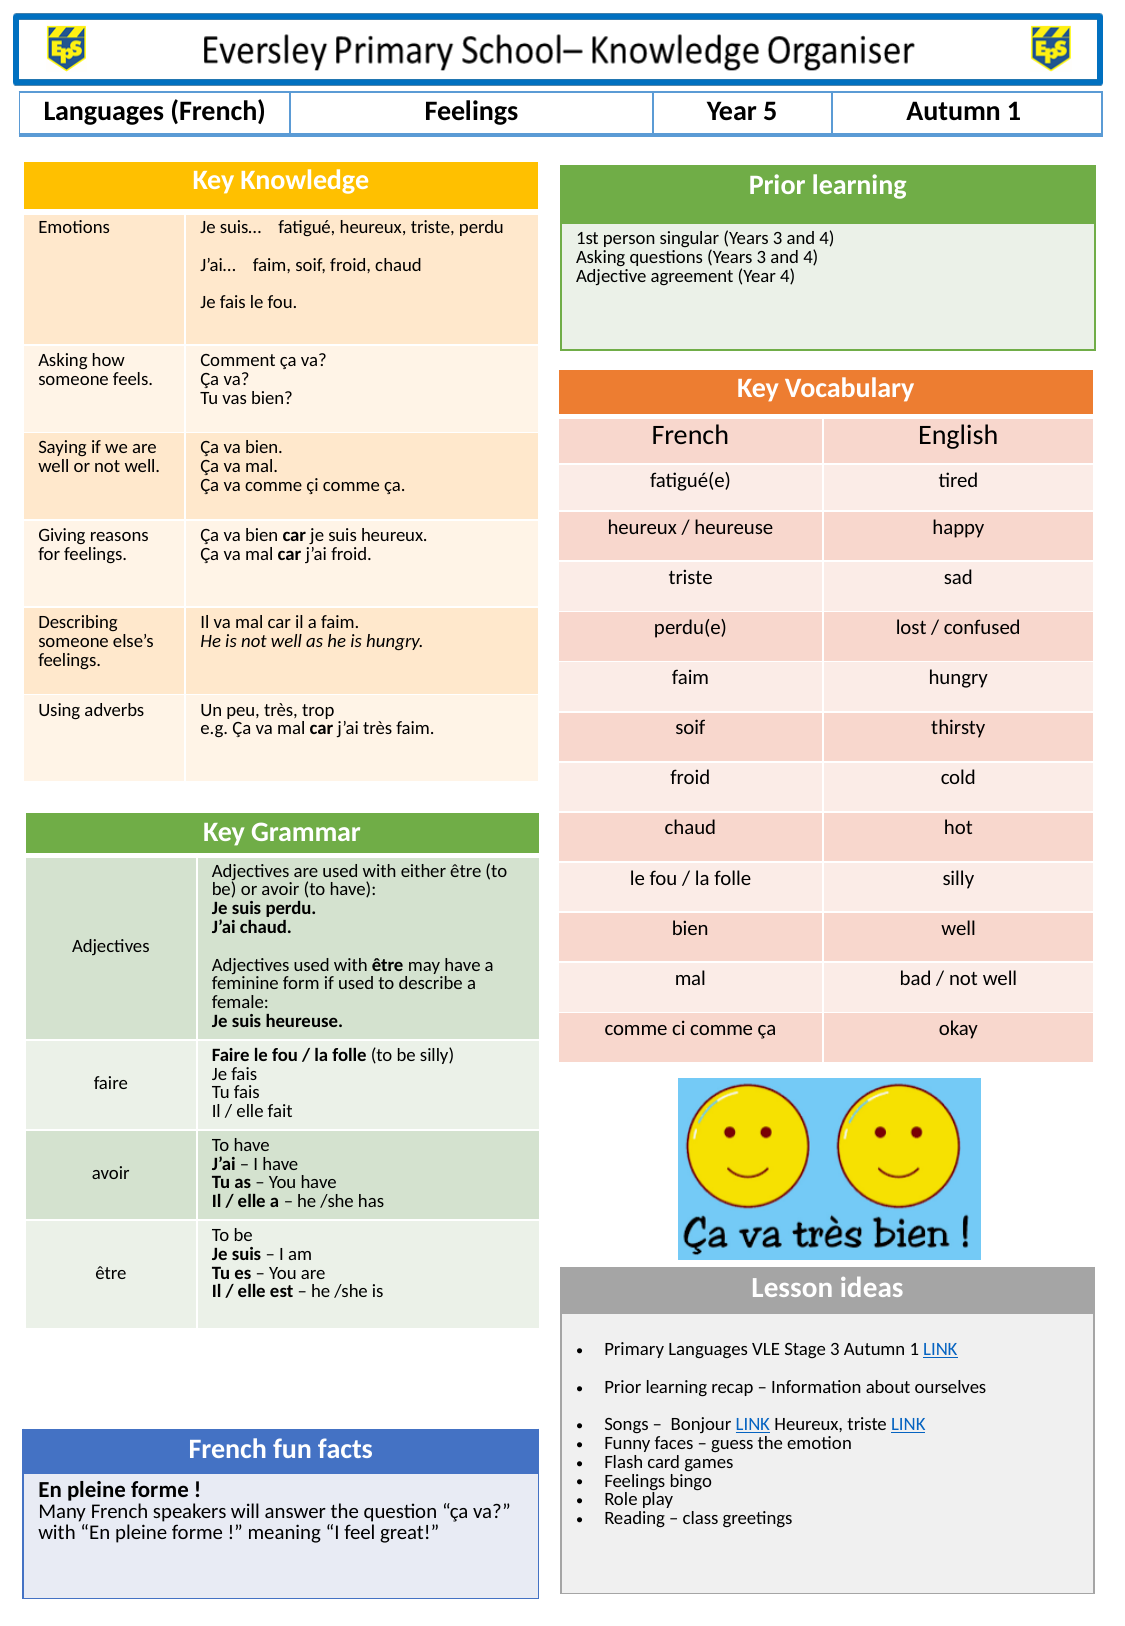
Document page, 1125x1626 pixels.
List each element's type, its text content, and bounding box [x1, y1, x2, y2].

table_header Key Vocabulary [559, 370, 1093, 414]
table_cell fatigué(e) [559, 465, 822, 510]
table_cell comme ci comme ça [559, 1013, 822, 1062]
table_cell Je suis… fatigué, heureux, triste, perdu J’ai… faim, soif, froid, chaud Je fais le fou. [186, 215, 538, 344]
table_cell avoir [26, 1131, 196, 1219]
table_cell Faire le fou / la folle (to be silly) Je fais Tu fais Il / elle fait [198, 1041, 539, 1129]
table_cell chaud [559, 813, 822, 861]
table_cell hungry [824, 662, 1093, 711]
table_header Prior learning [562, 167, 1094, 222]
table_cell froid [559, 763, 822, 811]
table_cell 1st person singular (Years 3 and 4) Asking questions (Years 3 and 4) Adjective agreement (Year 4) [562, 224, 1094, 349]
table_cell Adjectives [26, 858, 196, 1039]
table_header Languages (French) [20, 100, 289, 133]
table_cell lost / confused [824, 612, 1093, 661]
table_cell tired [824, 465, 1093, 510]
table_cell Il va mal car il a faim. He is not well as he is hungry. [186, 608, 538, 694]
table_header Year 5 [654, 100, 831, 133]
table_header Lesson ideas [562, 1269, 1093, 1313]
table_cell Adjectives are used with either être (to be) or avoir (to have): Je suis perdu. J’ai chaud. Adjectives used with être may have a feminine form if used to describe a female: Je suis heureuse. [198, 858, 539, 1039]
table_cell Giving reasons for feelings. [24, 521, 184, 606]
table_cell happy [824, 512, 1093, 560]
table_cell Emotions [24, 215, 184, 344]
table_cell Ça va bien car je suis heureux. Ça va mal car j’ai froid. [186, 521, 538, 606]
table_cell Ça va bien. Ça va mal. Ça va comme çi comme ça. [186, 433, 538, 519]
table_cell bien [559, 913, 822, 961]
table_cell Un peu, très, trop e.g. Ça va mal car j’ai très faim. [186, 695, 538, 781]
table_cell Using adverbs [24, 695, 184, 781]
table_cell faire [26, 1041, 196, 1129]
table_cell To be Je suis – I am Tu es – You are Il / elle est – he /she is [198, 1221, 539, 1328]
table_cell perdu(e) [559, 612, 822, 661]
table_header French fun facts [24, 1430, 538, 1472]
table_cell bad / not well [824, 963, 1093, 1012]
picture [13, 10, 1103, 100]
table_cell okay [824, 1013, 1093, 1062]
table_cell hot [824, 813, 1093, 861]
table_header Feelings [291, 100, 652, 133]
table_cell cold [824, 763, 1093, 811]
table_cell English [824, 419, 1093, 463]
table_cell Primary Languages VLE Stage 3 Autumn 1 LINK Prior learning recap – Information about ourselves Songs – Bonjour LINK Heureux, triste LINK Funny faces – guess the emotion Flash card games Feelings bingo Role play Reading – class greetings [562, 1314, 1093, 1593]
table_header Autumn 1 [833, 100, 1101, 133]
table_cell triste [559, 562, 822, 611]
table_cell sad [824, 562, 1093, 611]
table_cell soif [559, 713, 822, 761]
table_cell faim [559, 662, 822, 711]
table_cell Comment ça va? Ça va? Tu vas bien? [186, 346, 538, 432]
table_cell le fou / la folle [559, 863, 822, 911]
table_cell En pleine forme ! Many French speakers will answer the question “ça va?” with “En pleine forme !” meaning “I feel great!” [24, 1474, 538, 1598]
table_header Key Grammar [26, 813, 539, 853]
table_cell To have J’ai – I have Tu as – You have Il / elle a – he /she has [198, 1131, 539, 1219]
table_cell mal [559, 963, 822, 1012]
table_cell heureux / heureuse [559, 512, 822, 560]
table_cell thirsty [824, 713, 1093, 761]
table_cell silly [824, 863, 1093, 911]
table_cell French [559, 419, 822, 463]
table_cell Describing someone else’s feelings. [24, 608, 184, 694]
table_cell well [824, 913, 1093, 961]
table_header Key Knowledge [24, 162, 538, 209]
table_cell Asking how someone feels. [24, 346, 184, 432]
table_cell Saying if we are well or not well. [24, 433, 184, 519]
table_cell être [26, 1221, 196, 1328]
picture [678, 1078, 981, 1260]
